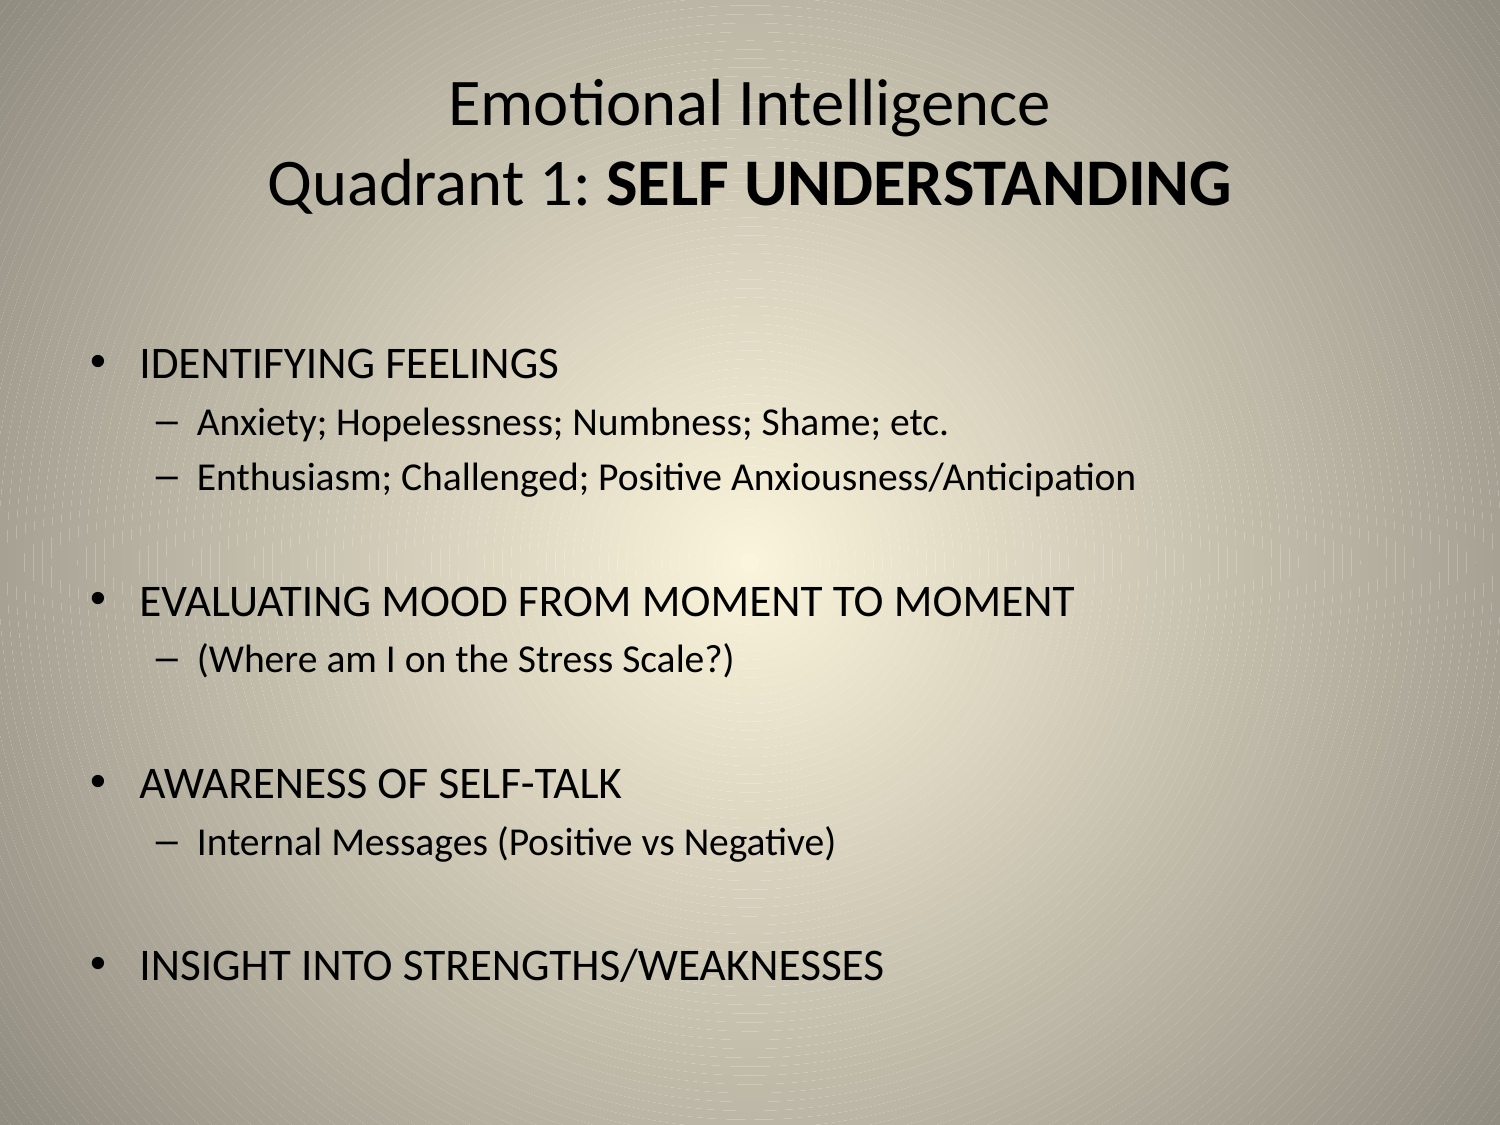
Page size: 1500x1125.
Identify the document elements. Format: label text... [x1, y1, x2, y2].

list IDENTIFYING FEELINGS Anxiety; Hopelessness; Numbness; Shame; etc. Enthusiasm; Challenged; Positive Anxiousness/Anticipation EVALUATING MOOD FROM MOMENT TO MOMENT (Where am I on the Stress Scale?) AWARENESS OF SELF-TALK Internal Messages (Positive vs Negative) INSIGHT INTO STRENGTHS/WEAKNESSES [75, 262, 1425, 1005]
title Emotional Intelligence Quadrant 1: SELF UNDERSTANDING [75, 45, 1425, 233]
